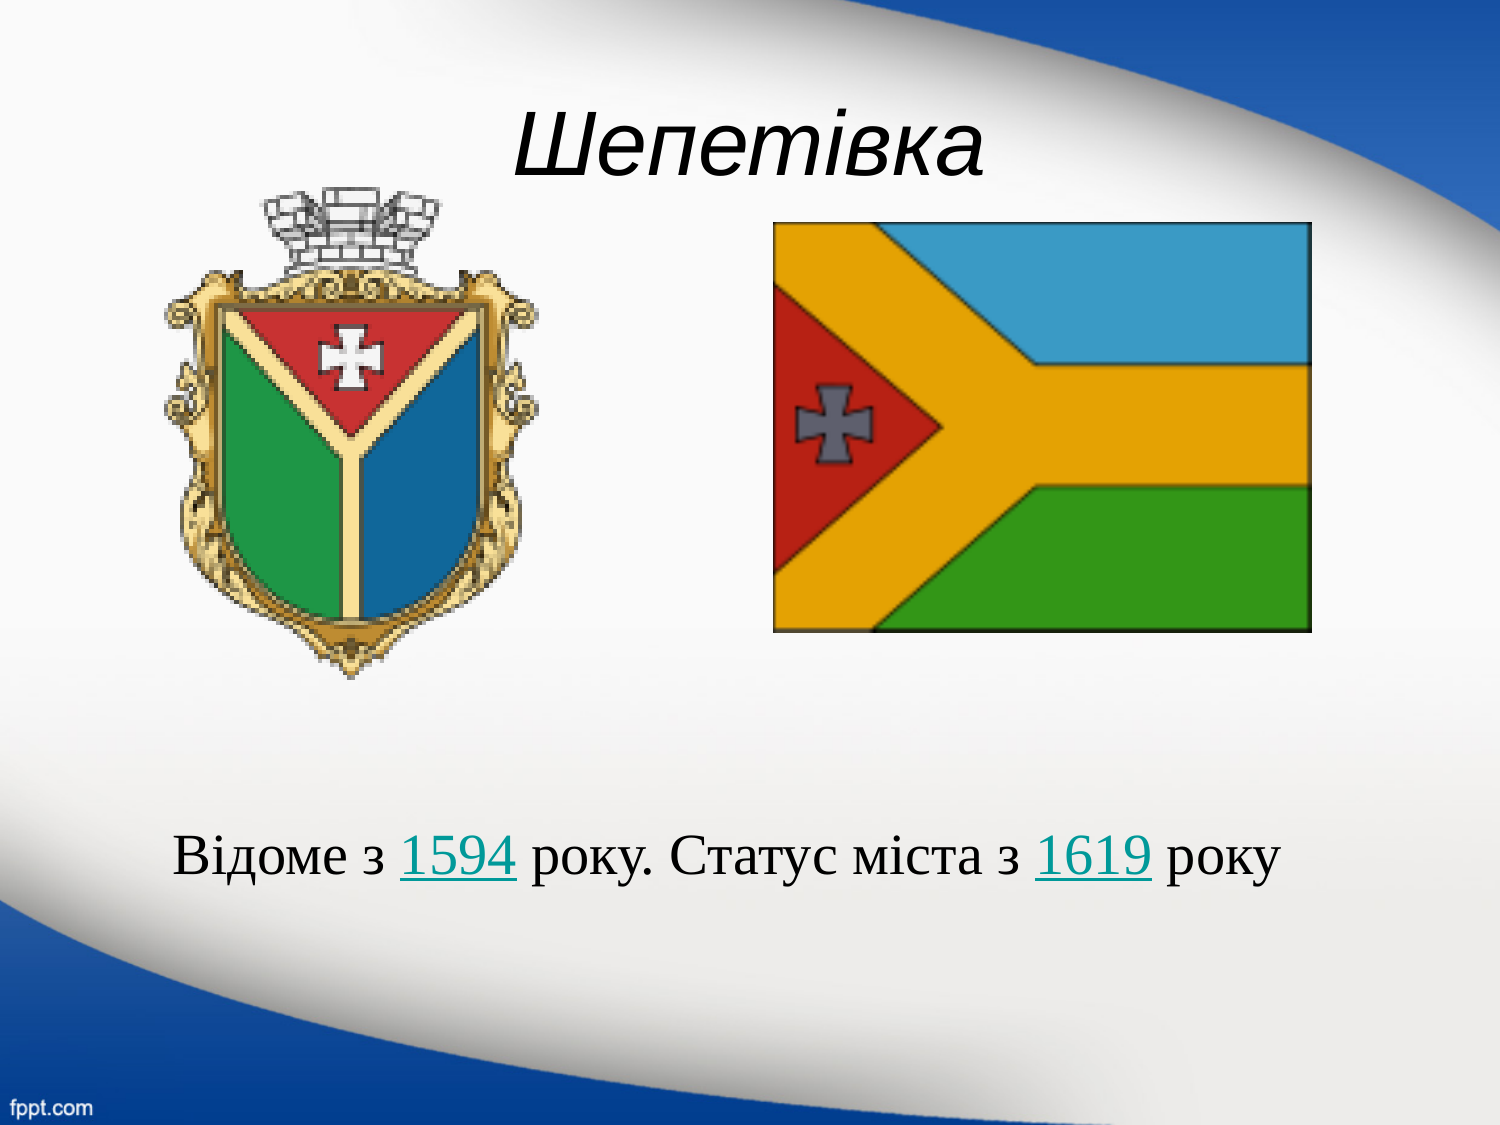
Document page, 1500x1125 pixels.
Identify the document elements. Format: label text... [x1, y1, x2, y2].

title Шепетівка [74, 44, 1426, 233]
text_box Відоме з 1594 року. Статус міста з 1619 року [158, 808, 1298, 894]
picture [0, 0, 1500, 1125]
